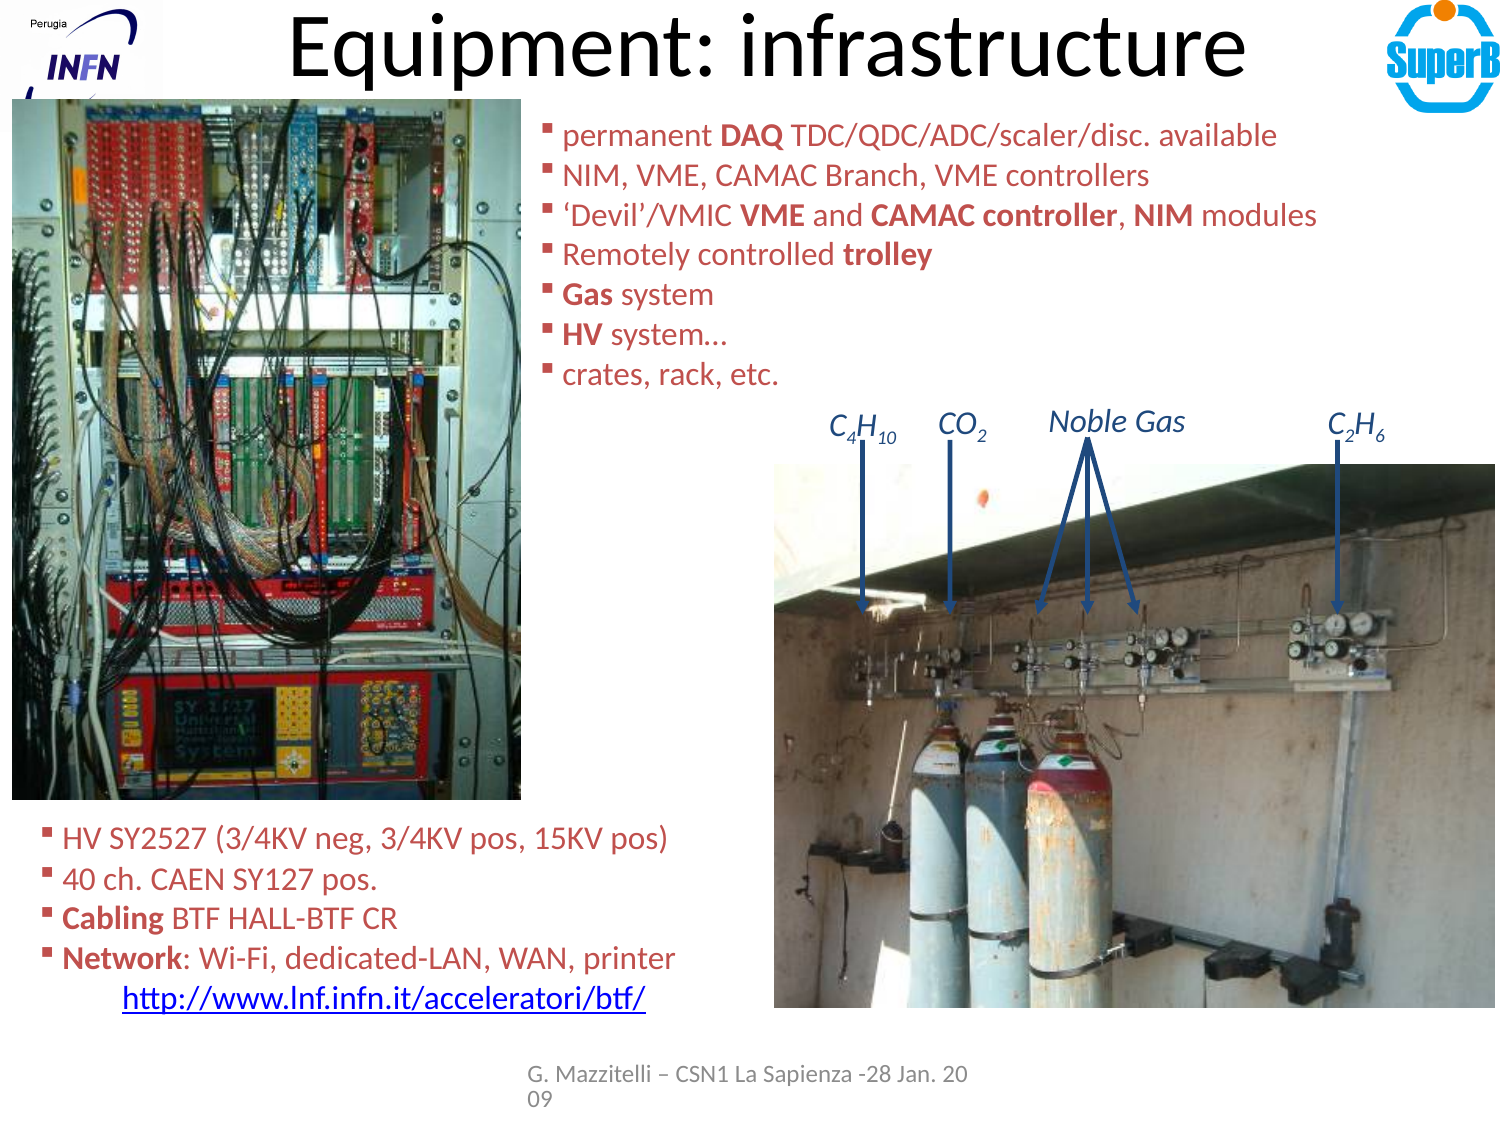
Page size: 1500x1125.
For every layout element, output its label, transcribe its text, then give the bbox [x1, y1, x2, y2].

footer G. Mazzitelli – CSN1 La Sapienza -28 Jan. 2009 [512, 1042, 988, 1103]
text_box Noble Gas [1033, 400, 1201, 446]
text_box CO2 [922, 400, 1002, 454]
text_box C4H10 [814, 400, 911, 457]
picture [1387, 56, 1394, 63]
picture [0, 0, 521, 801]
text_box C2H6 [1312, 400, 1400, 454]
picture [1387, 0, 1500, 113]
picture [774, 464, 1495, 1008]
text_box permanent DAQ TDC/QDC/ADC/scaler/disc. available NIM, VME, CAMAC Branch, VME controllers ‘Devil’/VMIC VME and CAMAC controller, NIM modules Remotely controlled trolley Gas system HV system… crates, rack, etc. [524, 105, 1438, 400]
text_box HV SY2527 (3/4KV neg, 3/4KV pos, 15KV pos) 40 ch. CAEN SY127 pos. Cabling BTF HALL-BTF CR Network: Wi-Fi, dedicated-LAN, WAN, printer http://www.lnf.infn.it/acceleratori/btf/ [24, 809, 863, 1024]
title Equipment: infrastructure [150, 0, 1388, 50]
